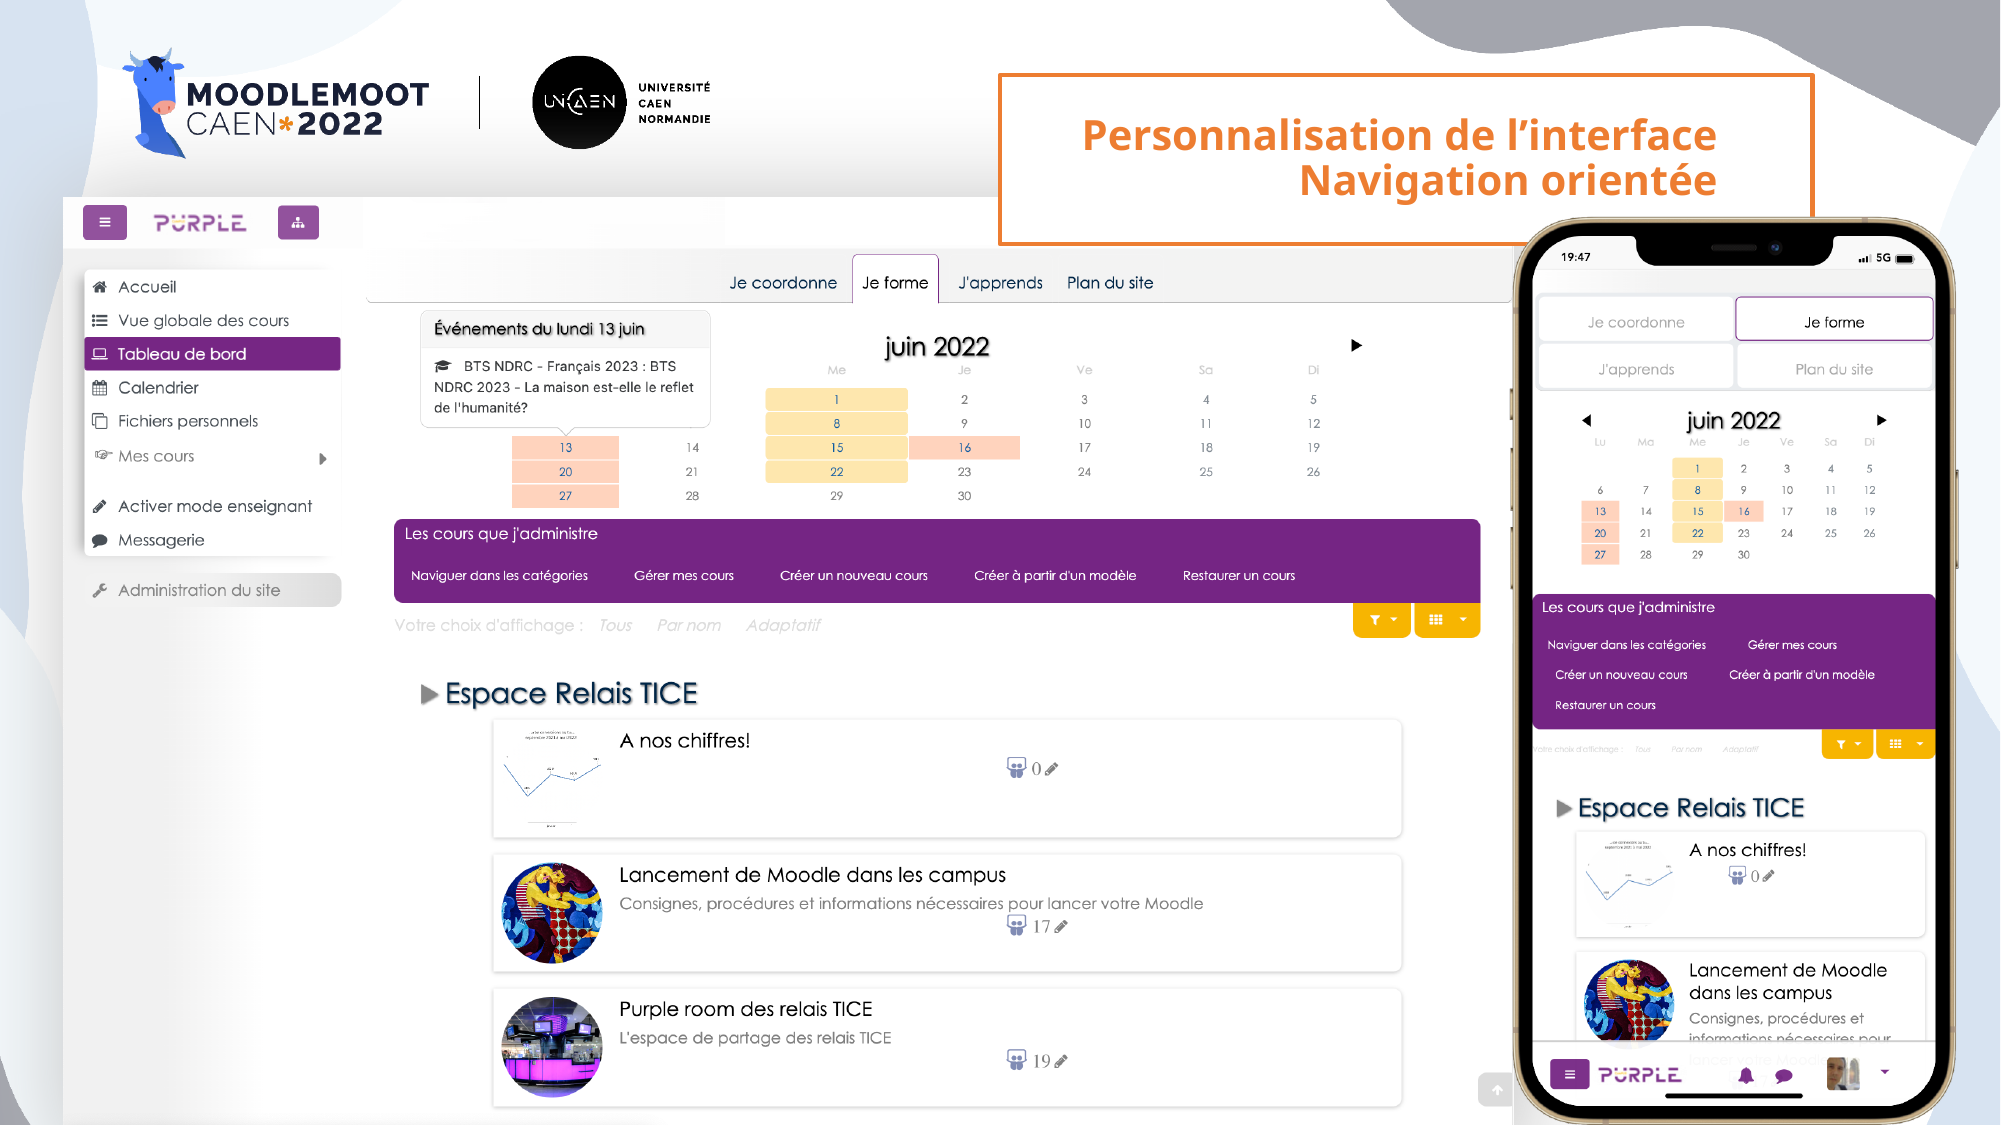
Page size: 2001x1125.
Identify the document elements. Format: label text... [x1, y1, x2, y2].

picture [63, 196, 1959, 1125]
picture [118, 43, 433, 146]
picture [528, 54, 716, 142]
title Personnalisation de l’interface Navigation orientée [999, 75, 1813, 216]
